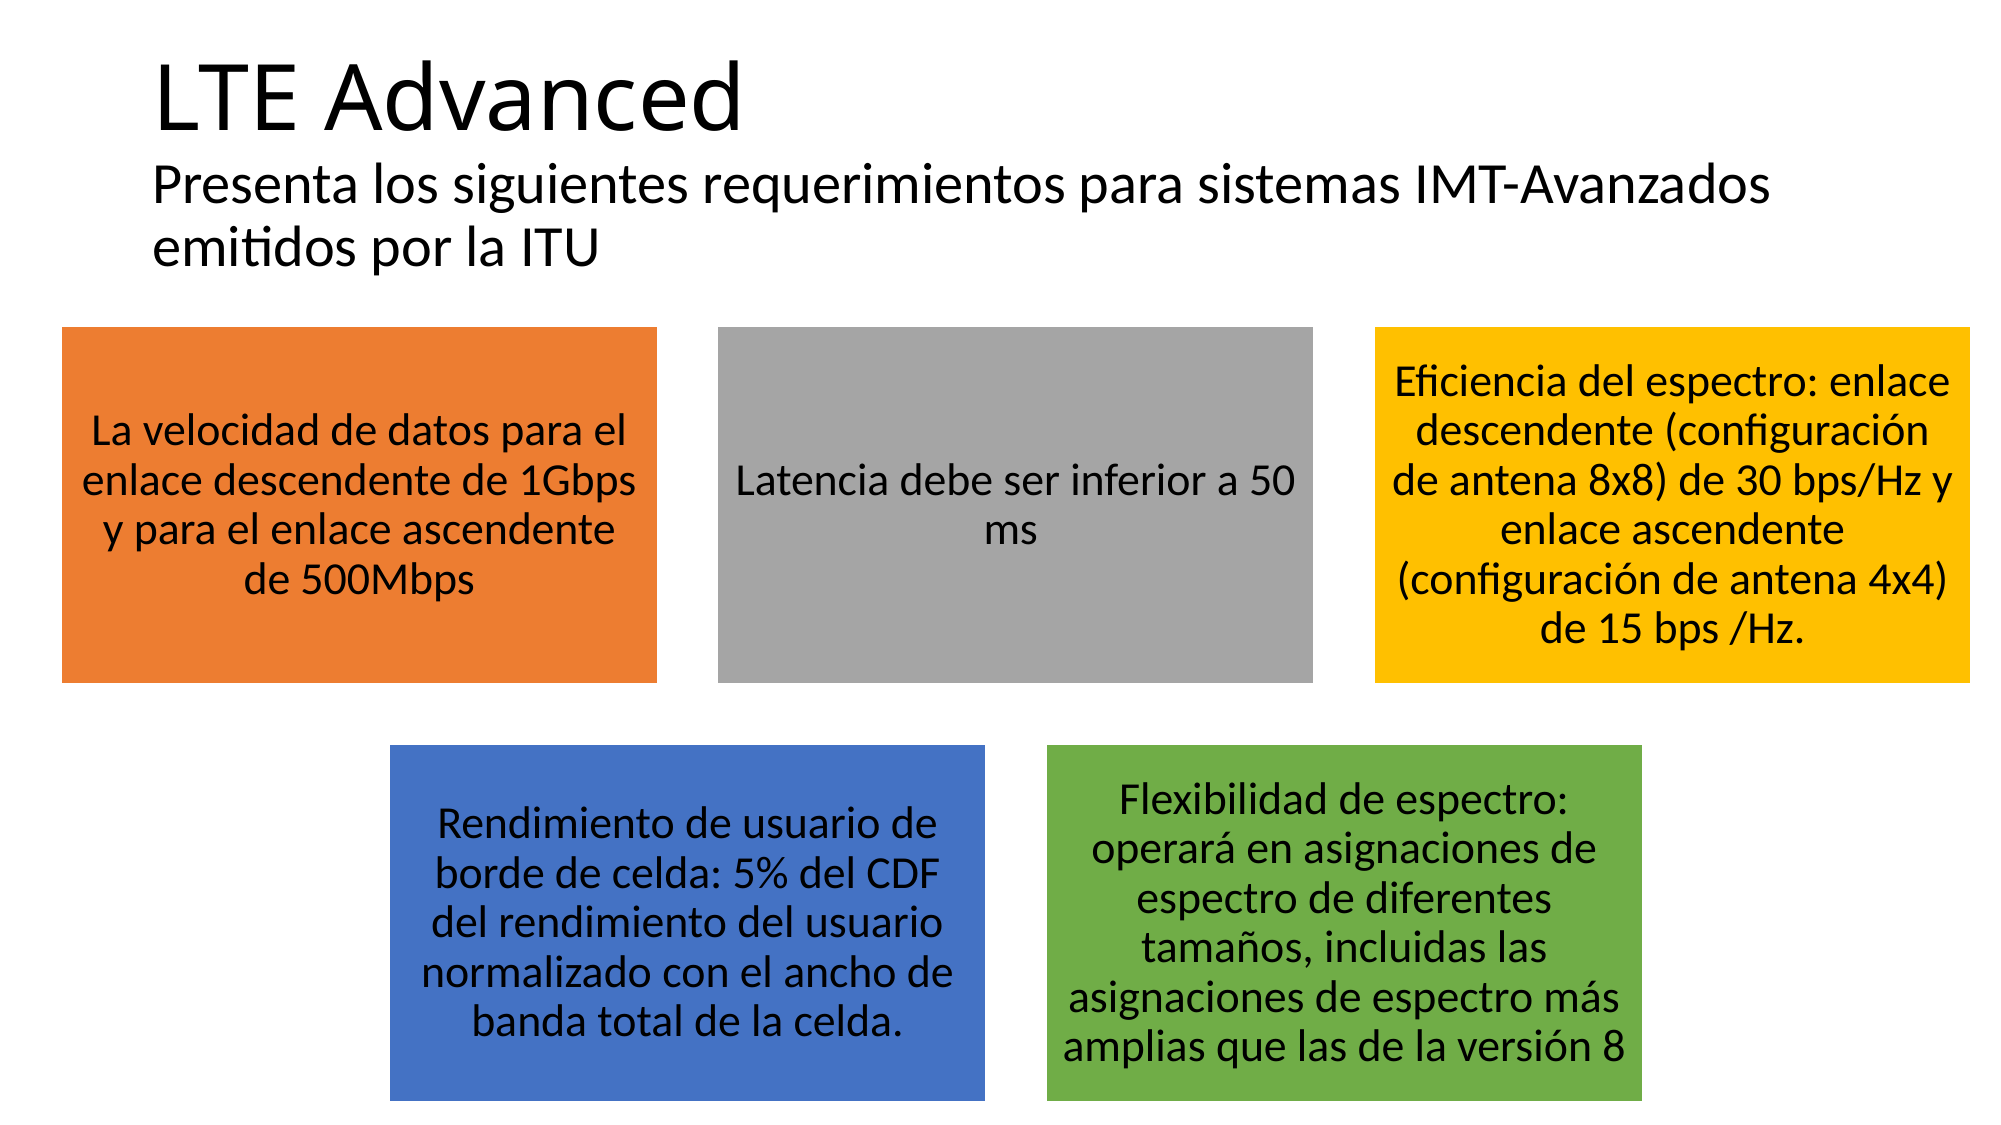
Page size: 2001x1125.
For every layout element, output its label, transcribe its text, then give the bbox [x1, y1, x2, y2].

title LTE Advanced [137, 38, 1863, 145]
list Presenta los siguientes requerimientos para sistemas IMT-Avanzados emitidos por la ITU [137, 145, 1863, 269]
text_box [60, 269, 1972, 1125]
